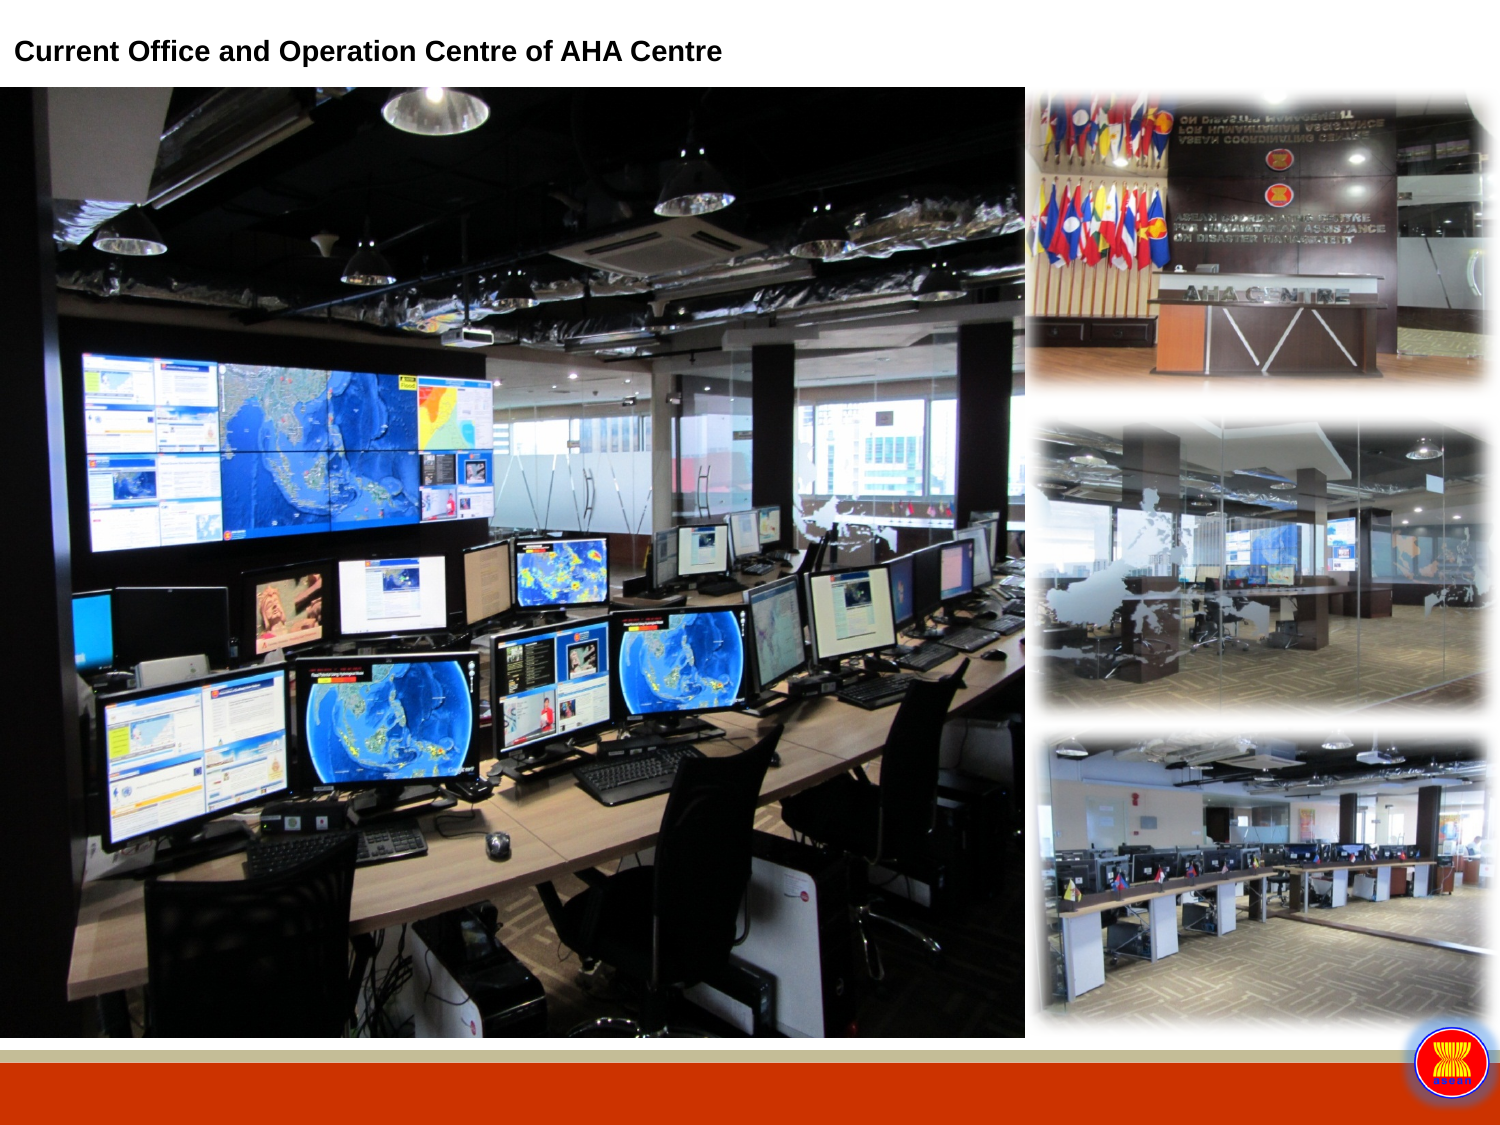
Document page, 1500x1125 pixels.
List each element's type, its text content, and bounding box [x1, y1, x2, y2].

picture [0, 86, 1500, 1024]
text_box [0, 1024, 1500, 1125]
text_box Current Office and Operation Centre of AHA Centre [0, 24, 747, 75]
